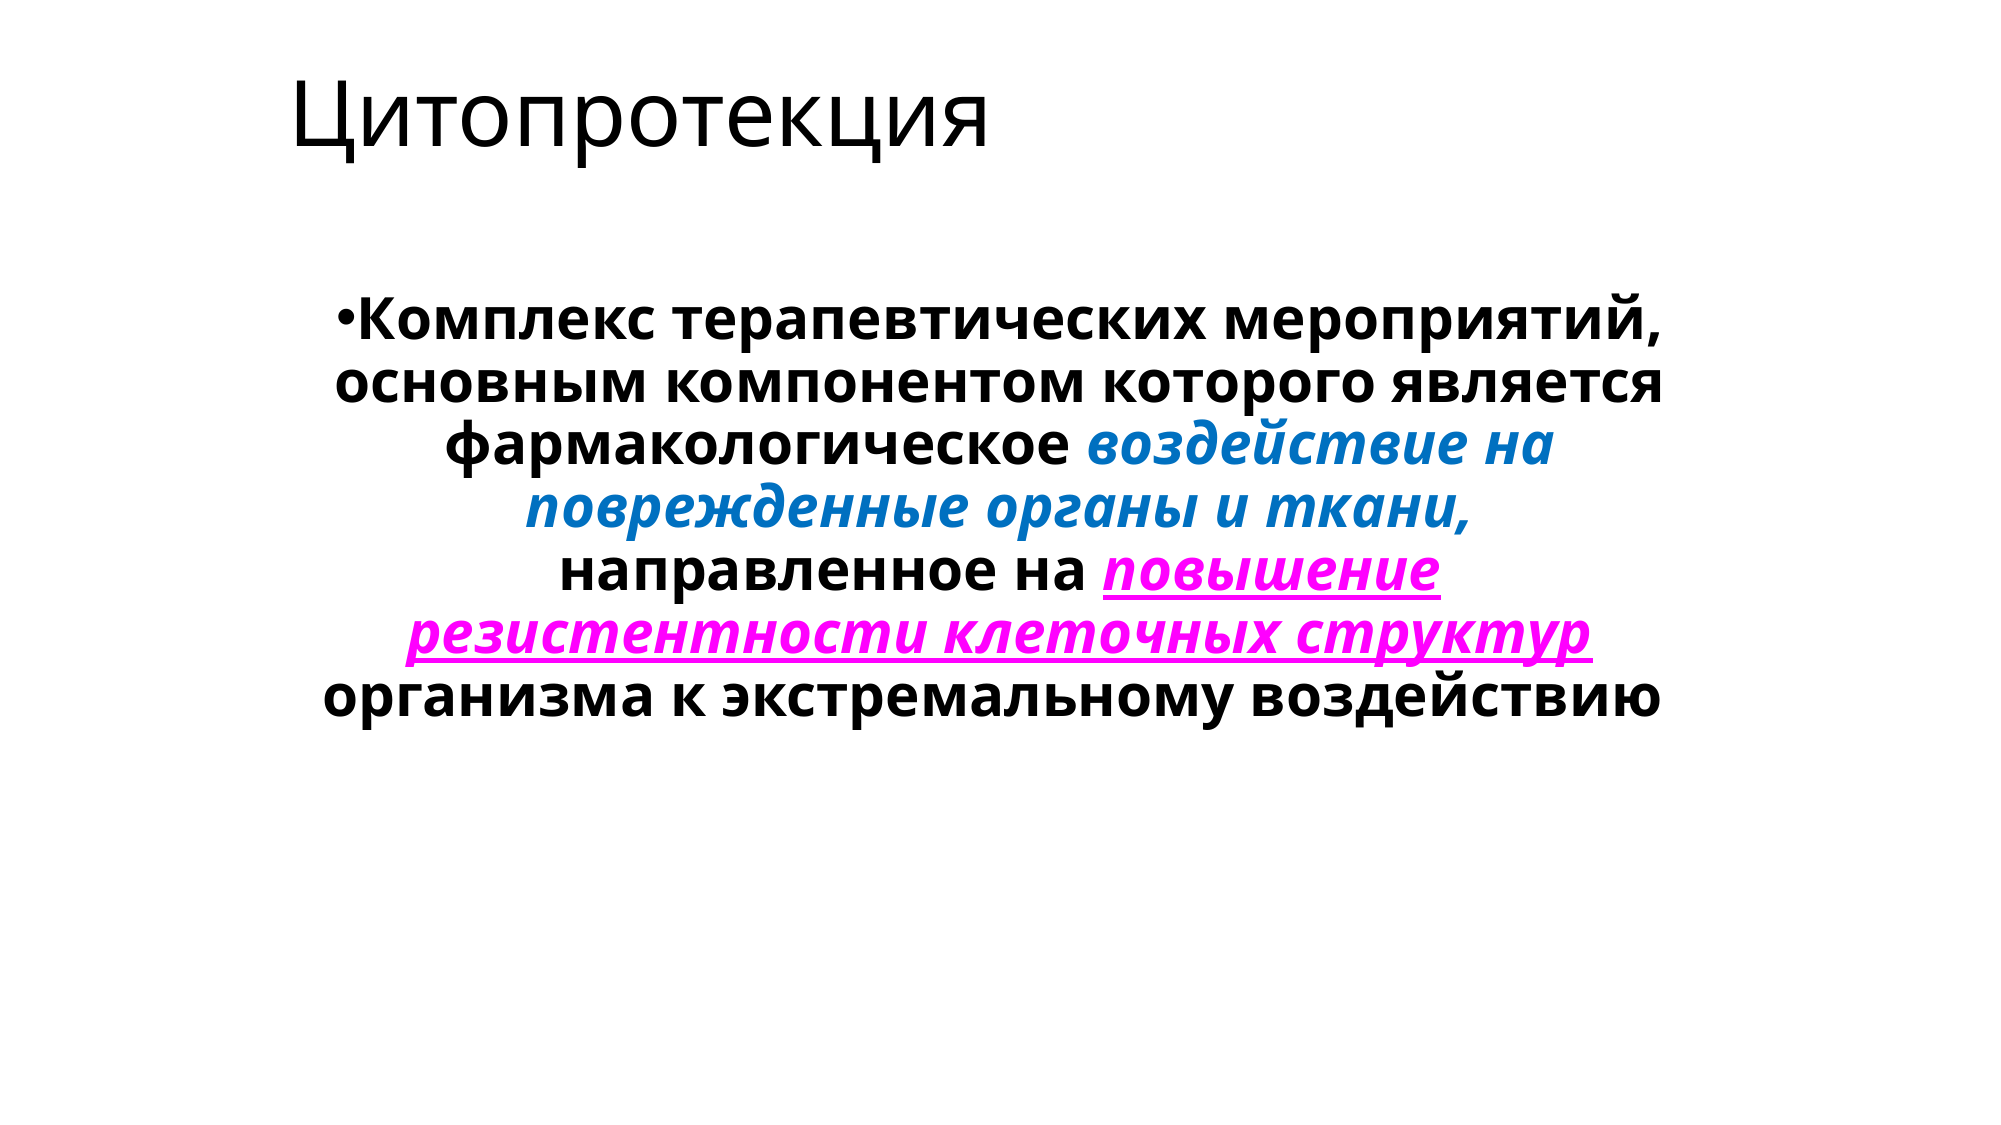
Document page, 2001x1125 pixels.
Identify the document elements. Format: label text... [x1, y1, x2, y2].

title Цитопротекция [273, 46, 1715, 188]
list Комплекс терапевтических мероприятий, основным компонентом которого является фармакологическое воздействие на поврежденные органы и ткани, направленное на повышение резистентности клеточных структур организма к экстремальному воздействию [285, 281, 1715, 1079]
